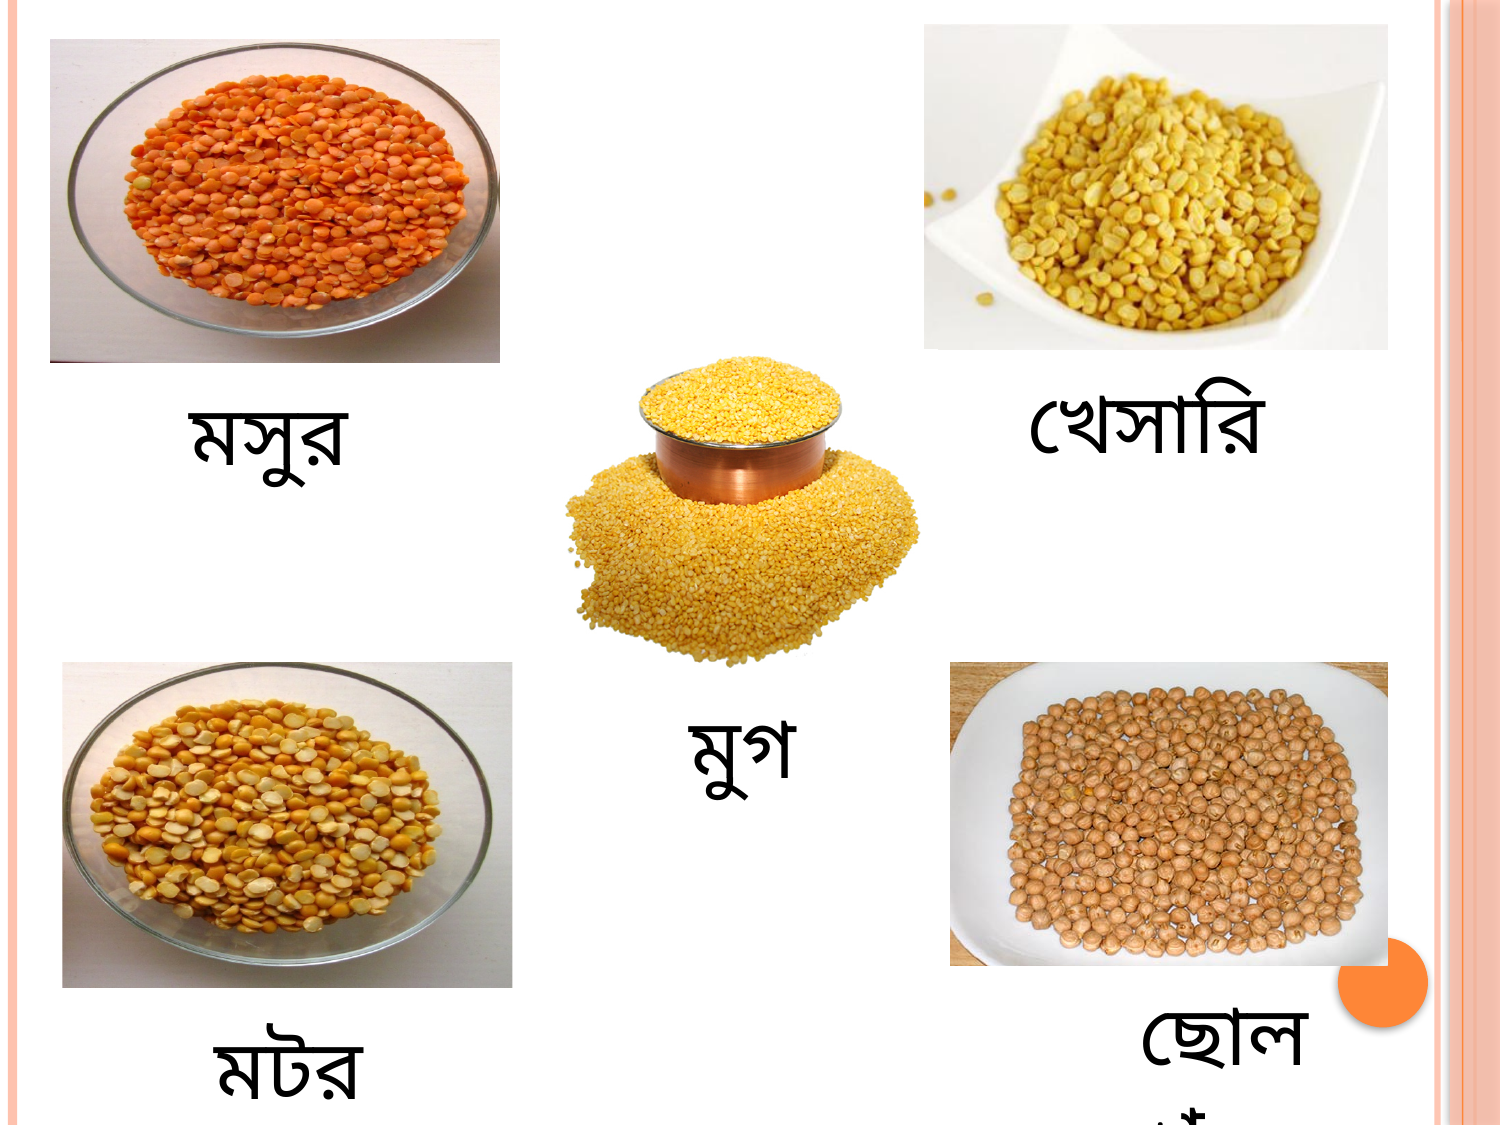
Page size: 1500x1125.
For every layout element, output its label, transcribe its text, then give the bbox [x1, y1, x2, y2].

text_box মুগ [674, 688, 813, 803]
text_box খেসারি [1012, 362, 1375, 478]
text_box মটর [200, 1008, 400, 1124]
text_box ছোলা [1125, 976, 1325, 1125]
picture [61, 661, 513, 988]
picture [561, 24, 1388, 680]
text_box মসুর [174, 375, 438, 490]
picture [949, 661, 1388, 967]
picture [49, 36, 501, 363]
